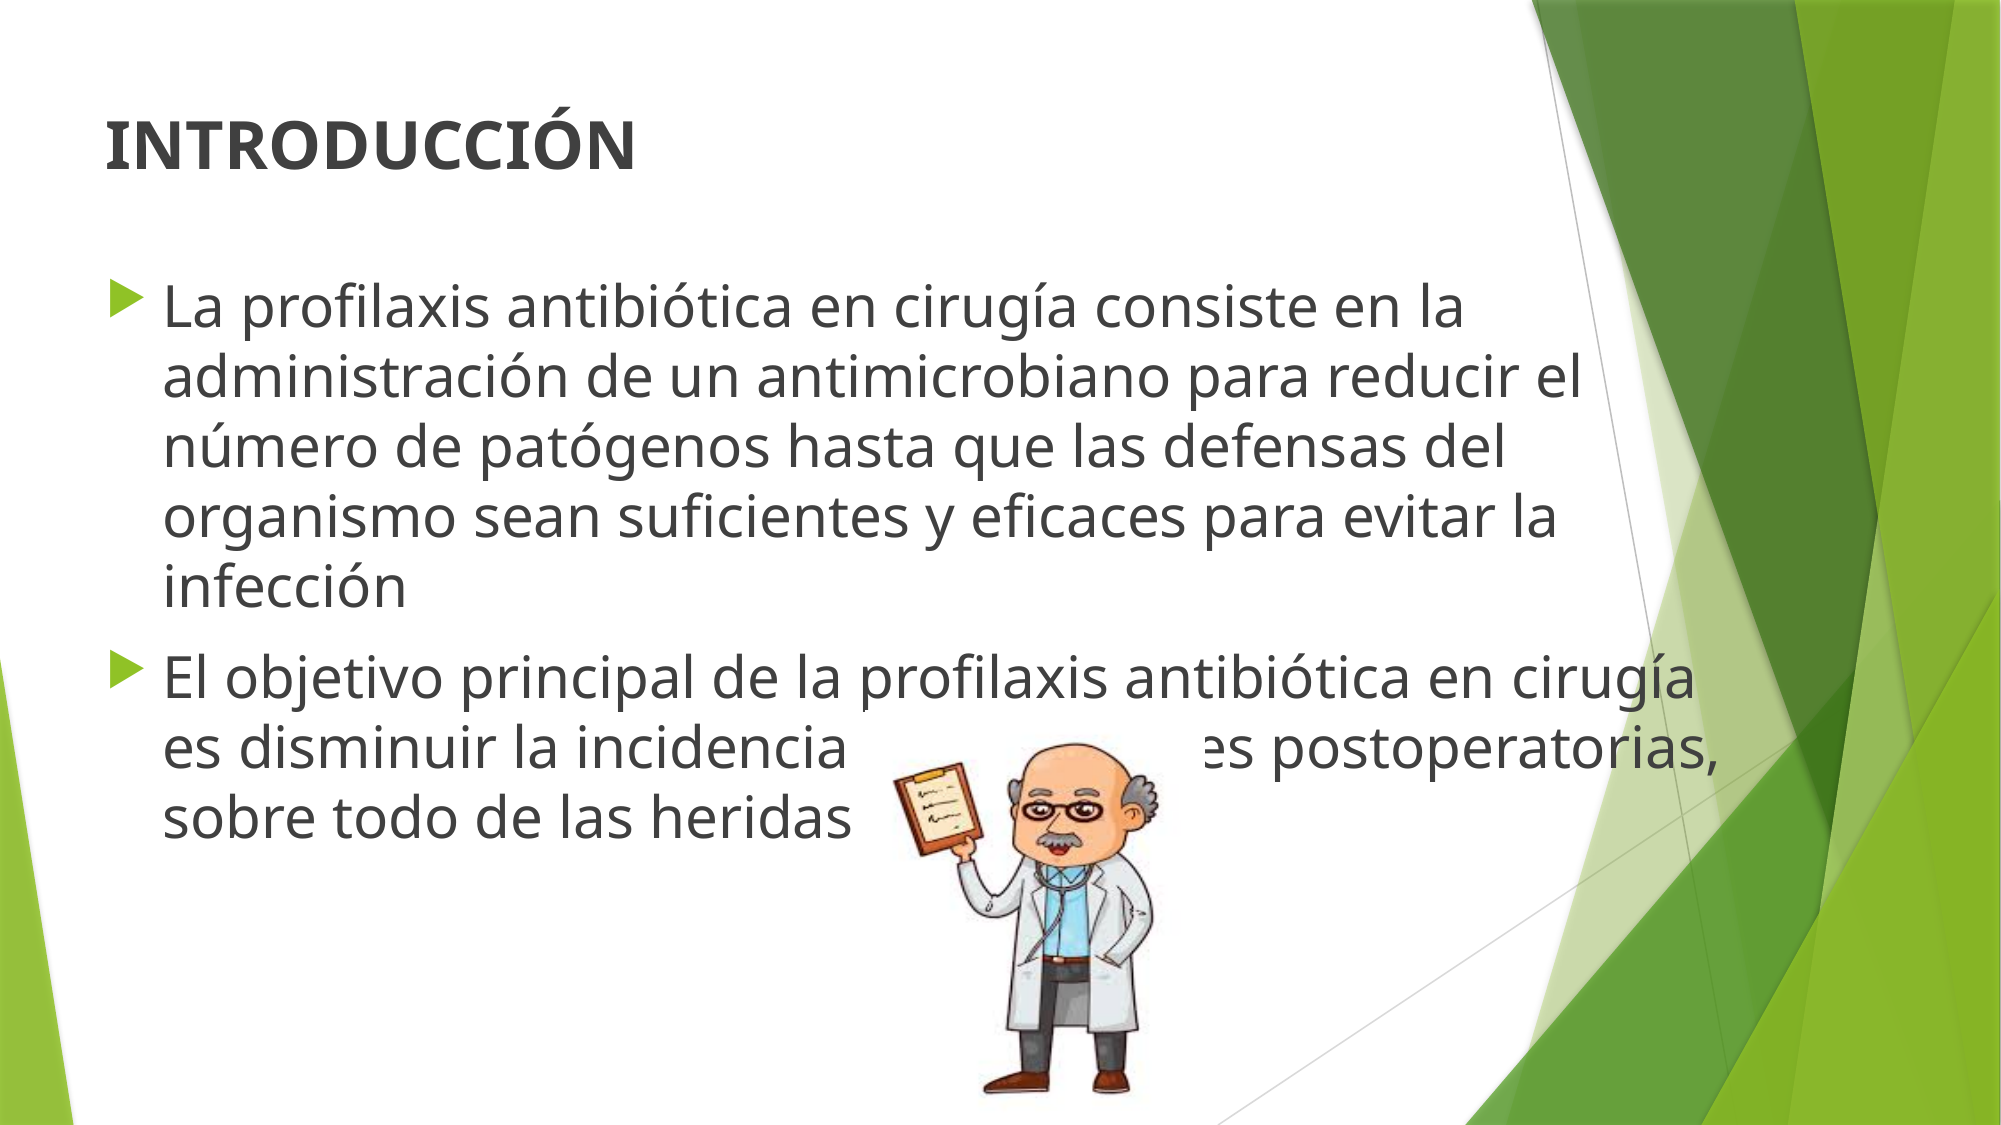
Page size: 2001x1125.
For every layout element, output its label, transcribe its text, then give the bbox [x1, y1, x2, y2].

list INTRODUCCIÓN La profilaxis antibiótica en cirugía consiste en la administración de un antimicrobiano para reducir el número de patógenos hasta que las defensas del organismo sean suficientes y eficaces para evitar la infección El objetivo principal de la profilaxis antibiótica en cirugía es disminuir la incidencia de infecciones postoperatorias, sobre todo de las heridas [90, 95, 1763, 1035]
picture [865, 710, 1205, 1125]
